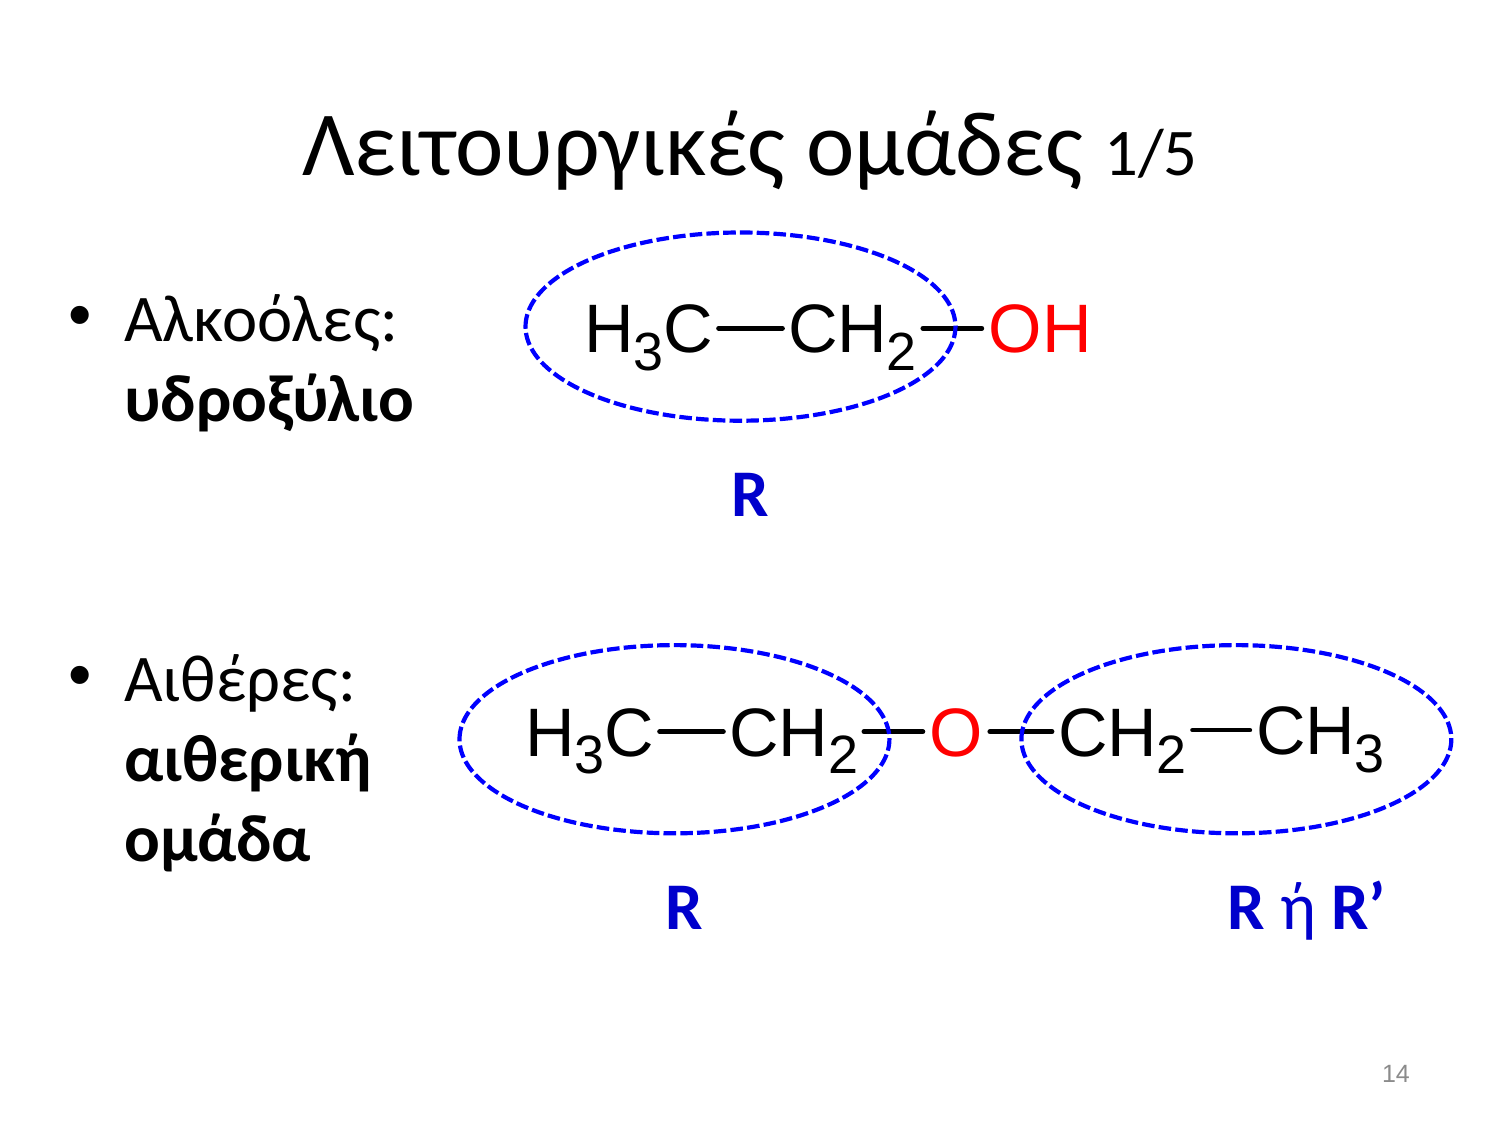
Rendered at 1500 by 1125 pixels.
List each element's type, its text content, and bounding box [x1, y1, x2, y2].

text_box [457, 643, 862, 836]
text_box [584, 290, 1094, 386]
title Λειτουργικές ομάδες 1/5 [75, 45, 1425, 233]
text_box R [716, 442, 784, 538]
slide_number 13 [1074, 1042, 1425, 1103]
text_box [1049, 643, 1454, 836]
text_box [523, 230, 941, 391]
text_box [581, 391, 891, 423]
text_box R [650, 855, 718, 951]
list Αλκοόλες: υδροξύλιο Αιθέρες: αιθερική ομάδα [53, 267, 491, 1029]
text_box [525, 692, 1386, 789]
text_box R ή R’ [1213, 855, 1401, 951]
